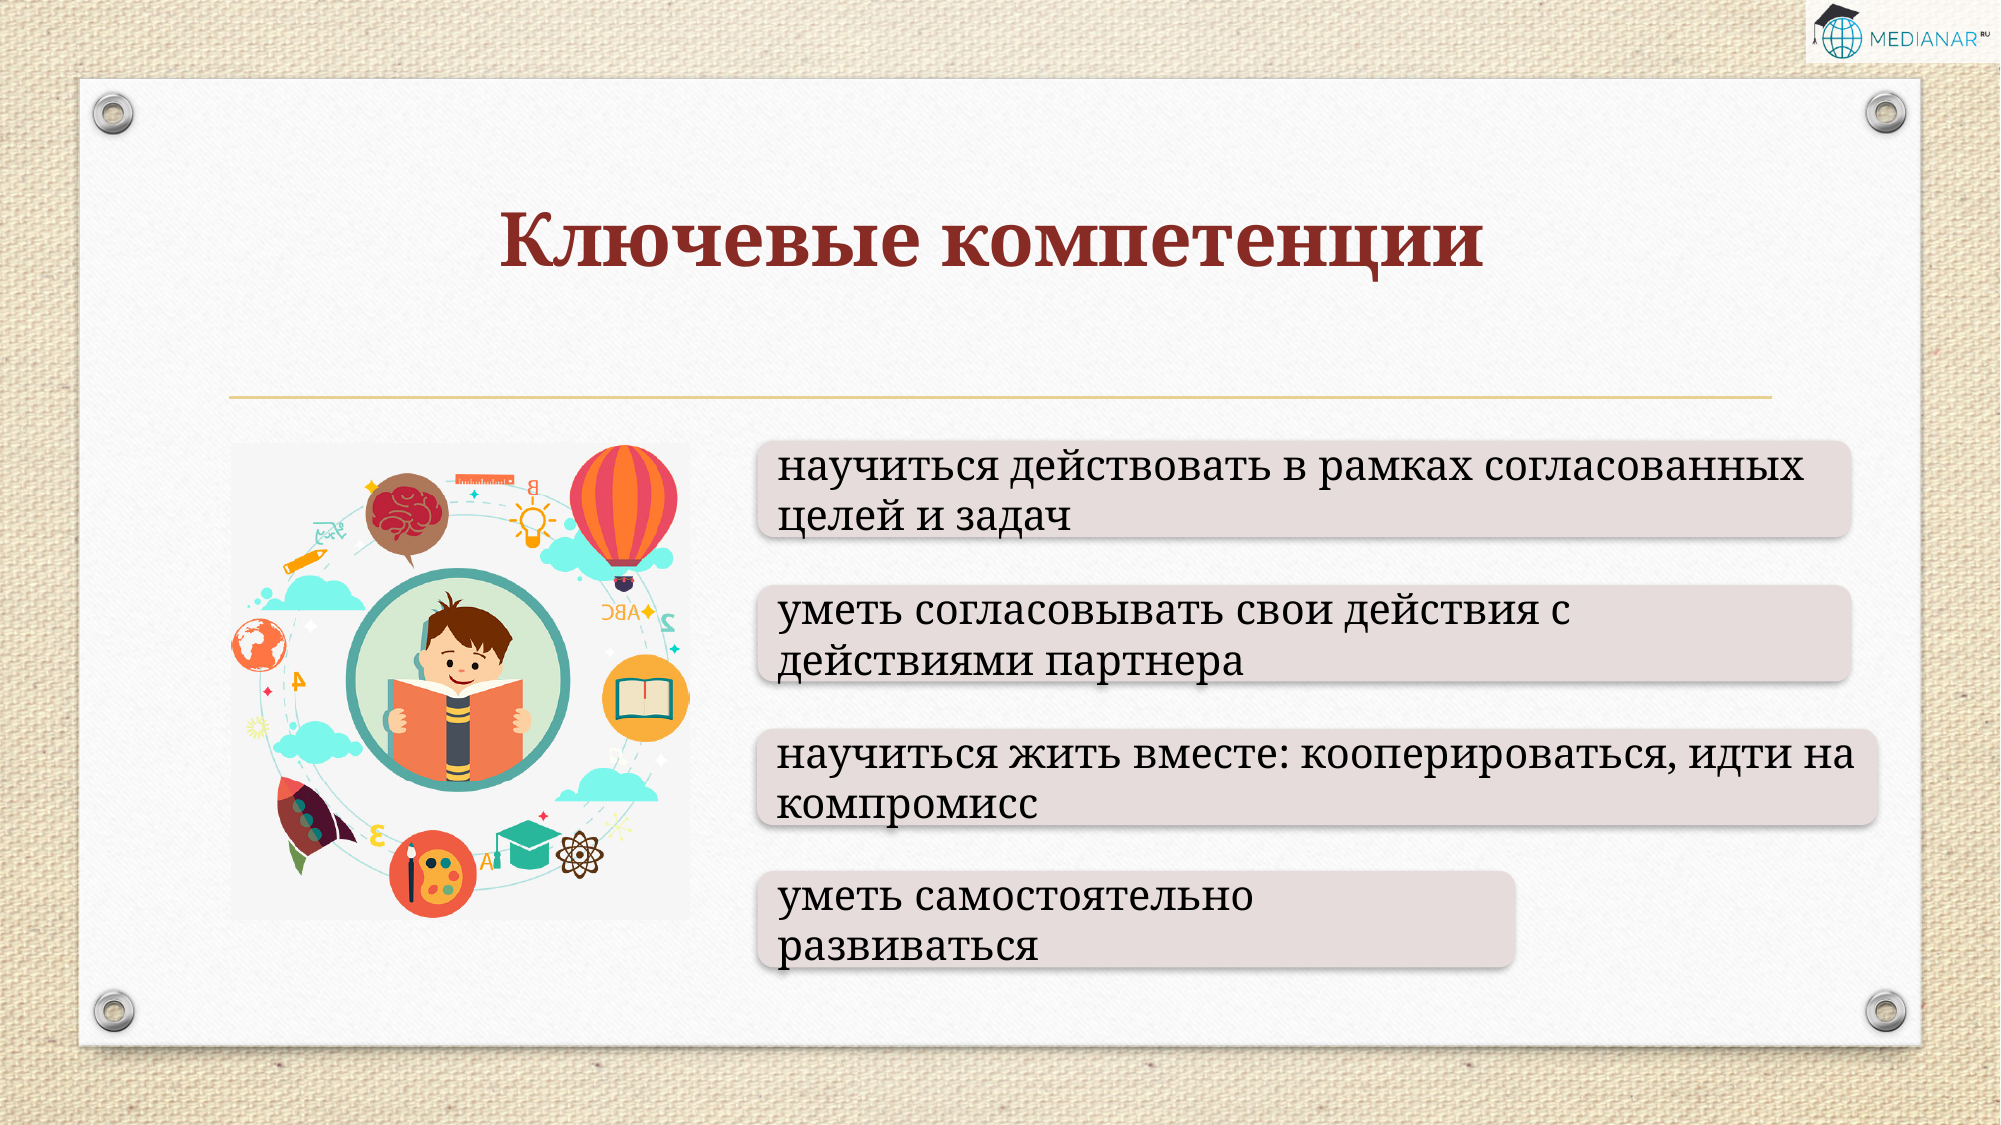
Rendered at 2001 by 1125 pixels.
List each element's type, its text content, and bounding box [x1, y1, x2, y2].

text_box уметь согласовывать свои действия с действиями партнера [757, 585, 1852, 682]
picture [0, 0, 2001, 1125]
text_box научиться действовать в рамках согласованных целей и задач [757, 440, 1852, 538]
text_box научиться жить вместе: кооперироваться, идти на компромисс [757, 728, 1878, 826]
title Ключевые компетенции [214, 81, 1790, 393]
text_box уметь самостоятельно развиваться [757, 870, 1516, 968]
